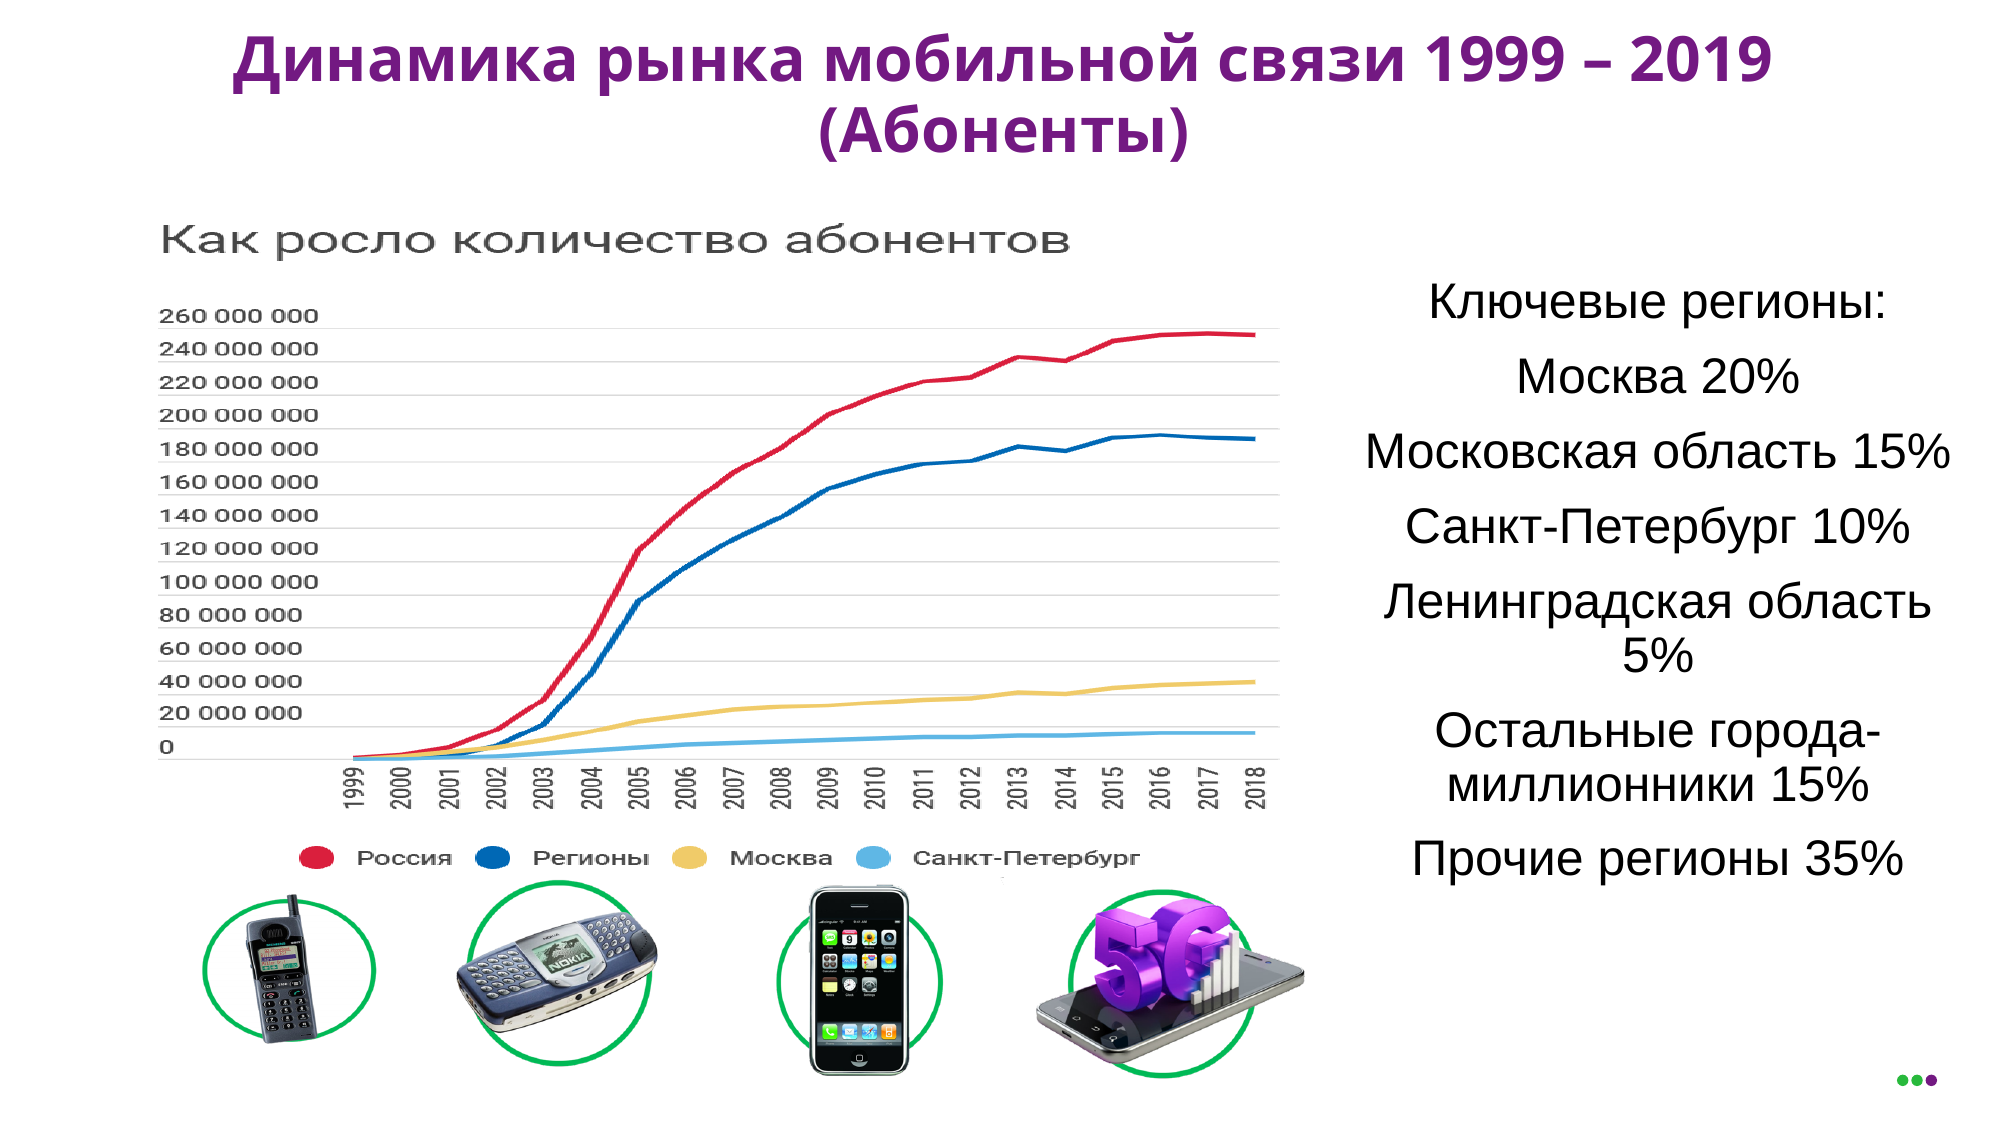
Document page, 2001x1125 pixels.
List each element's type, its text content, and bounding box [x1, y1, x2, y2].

subtitle Ключевые регионы: Москва 20% Московская область 15% Санкт-Петербург 10% Ленинградская область 5% Остальные города-миллионники 15% Прочие регионы 35% [1349, 194, 1967, 1066]
picture [25, 194, 1367, 1125]
title Динамика рынка мобильной связи 1999 – 2019 (Абоненты) [75, 45, 1934, 167]
